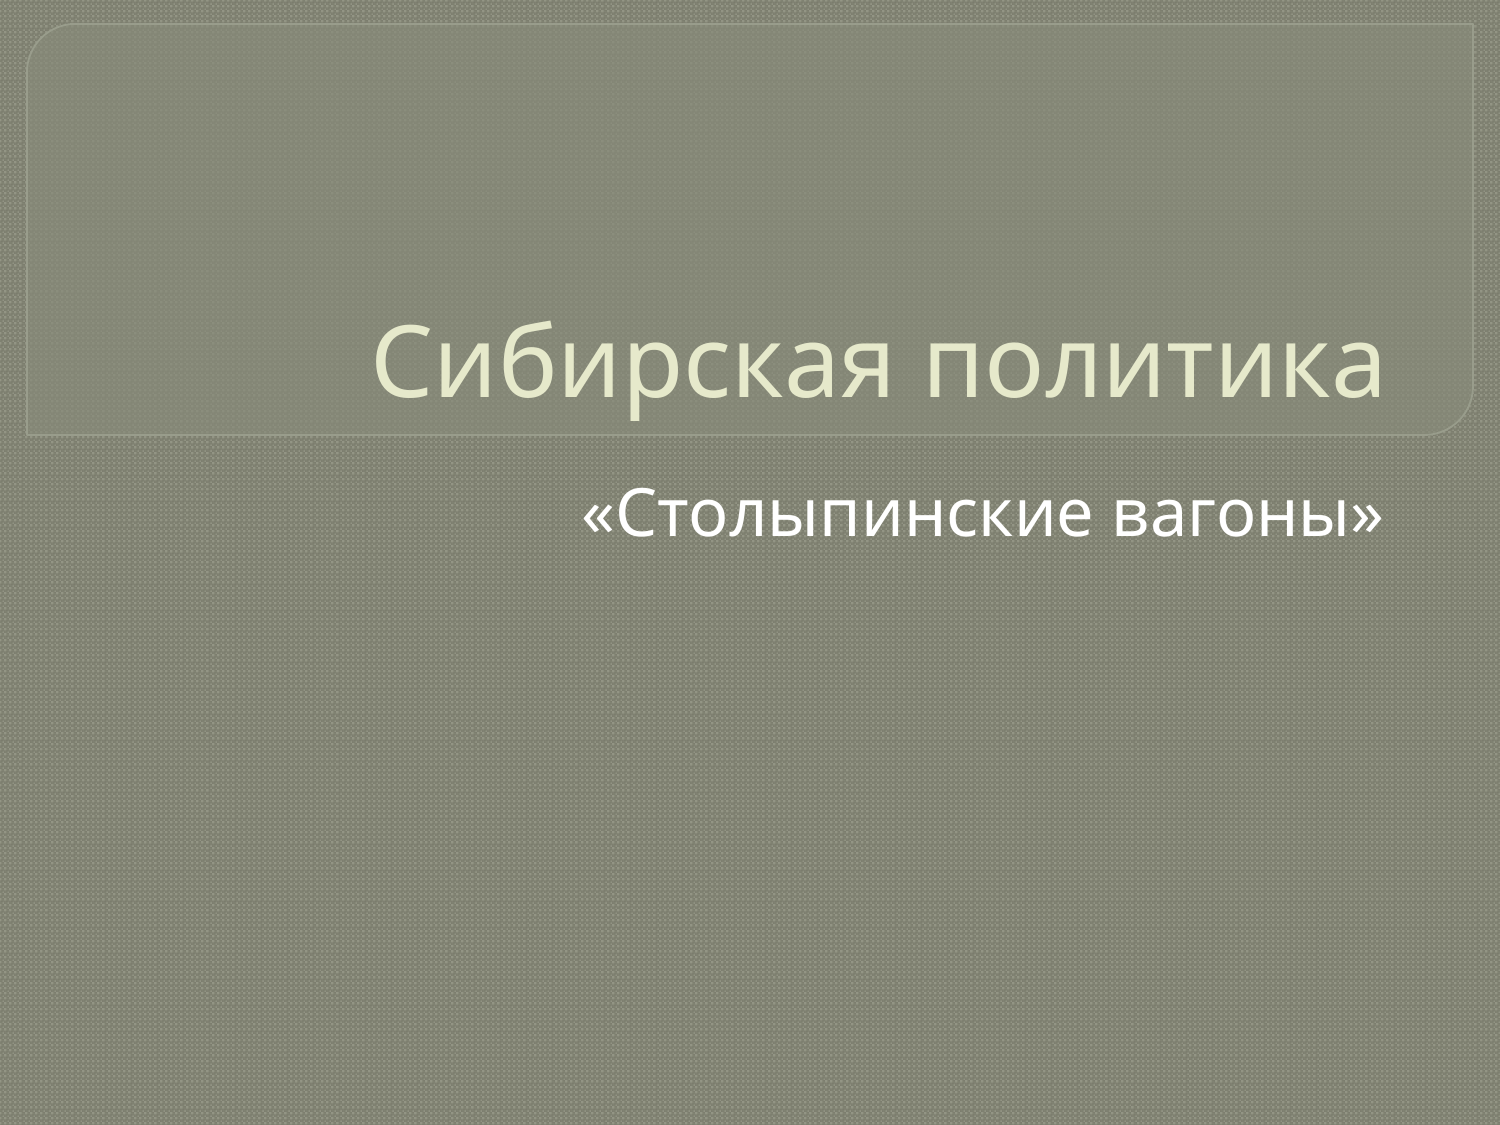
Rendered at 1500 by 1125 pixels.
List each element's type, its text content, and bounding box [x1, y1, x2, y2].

subtitle «Столыпинские вагоны» [350, 462, 1427, 750]
title Сибирская политика [76, 62, 1427, 425]
